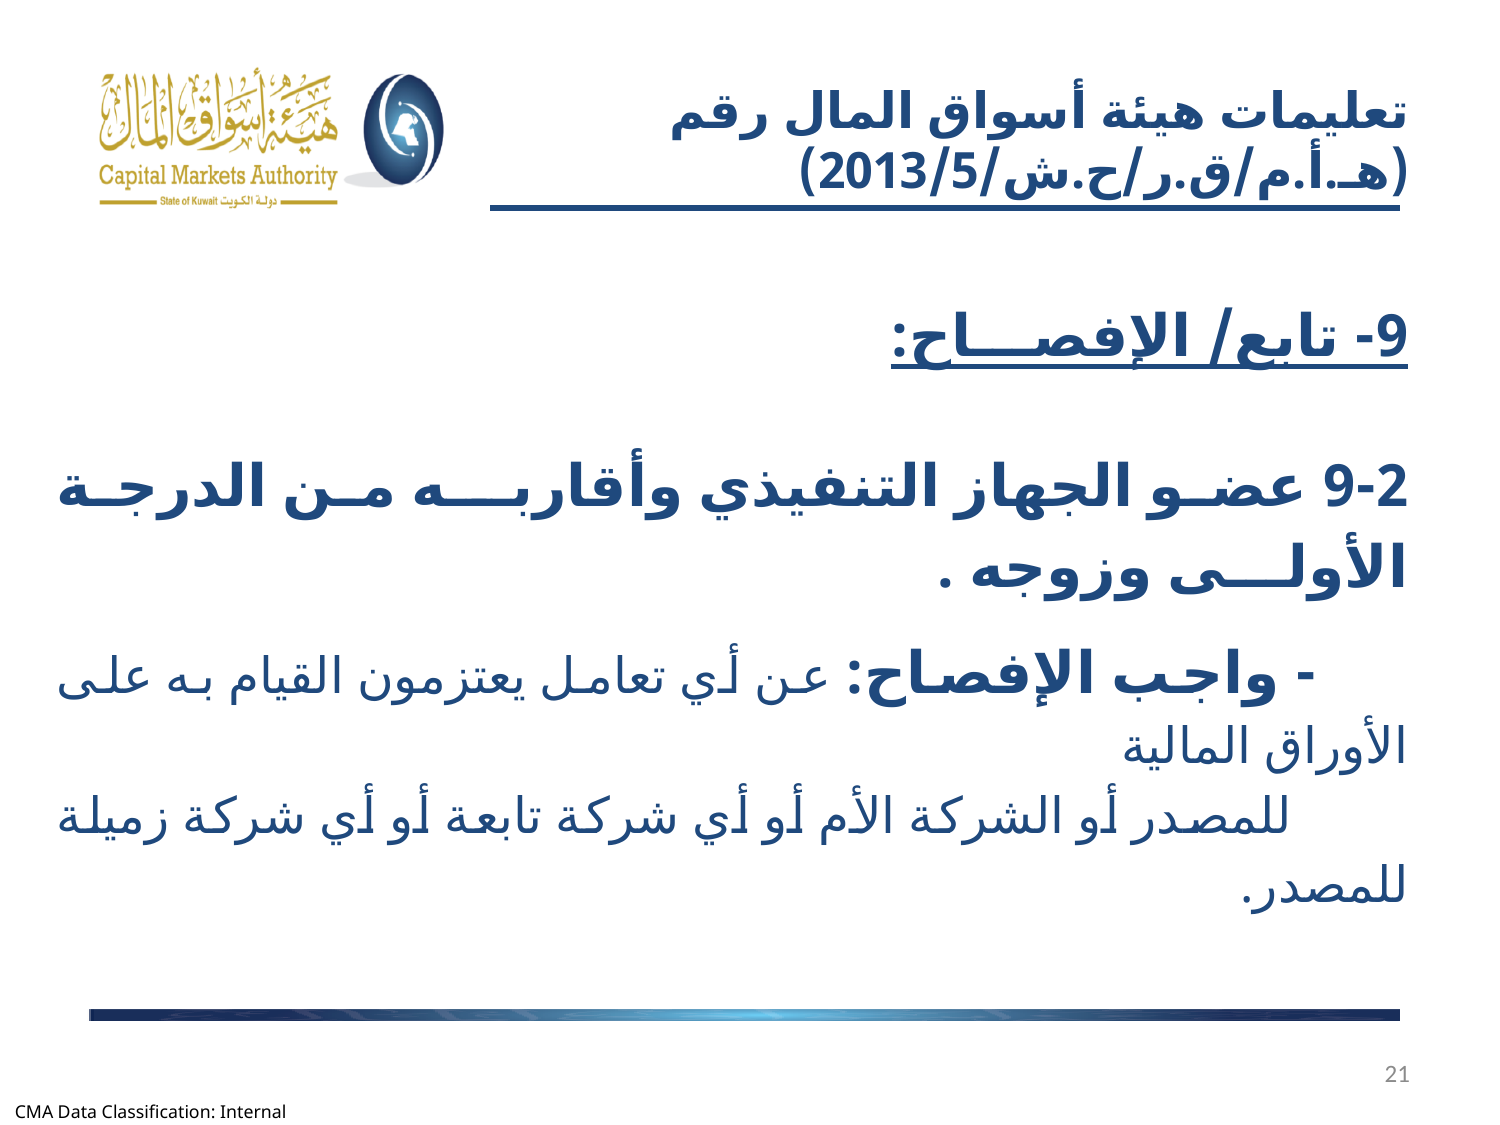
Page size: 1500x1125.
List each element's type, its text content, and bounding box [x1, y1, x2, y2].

slide_number 21 [1074, 1042, 1425, 1103]
title تعليمات هيئة أسواق المال رقم (هـ.أ.م/ق.ر/ح.ش/2013/5) [442, 45, 1425, 233]
picture [87, 62, 455, 213]
list 9- تابع/ الإفصـــاح: 9-2 عضو الجهاز التنفيذي وأقاربــه من الدرجة الأولـــى وزوجه . - واجب الإفصاح: عن أي تعامل يعتزمون القيام به على الأوراق المالية للمصدر أو الشركة الأم أو أي شركة تابعة أو أي شركة زميلة للمصدر. [41, 290, 1424, 1021]
picture [87, 1009, 1401, 1021]
